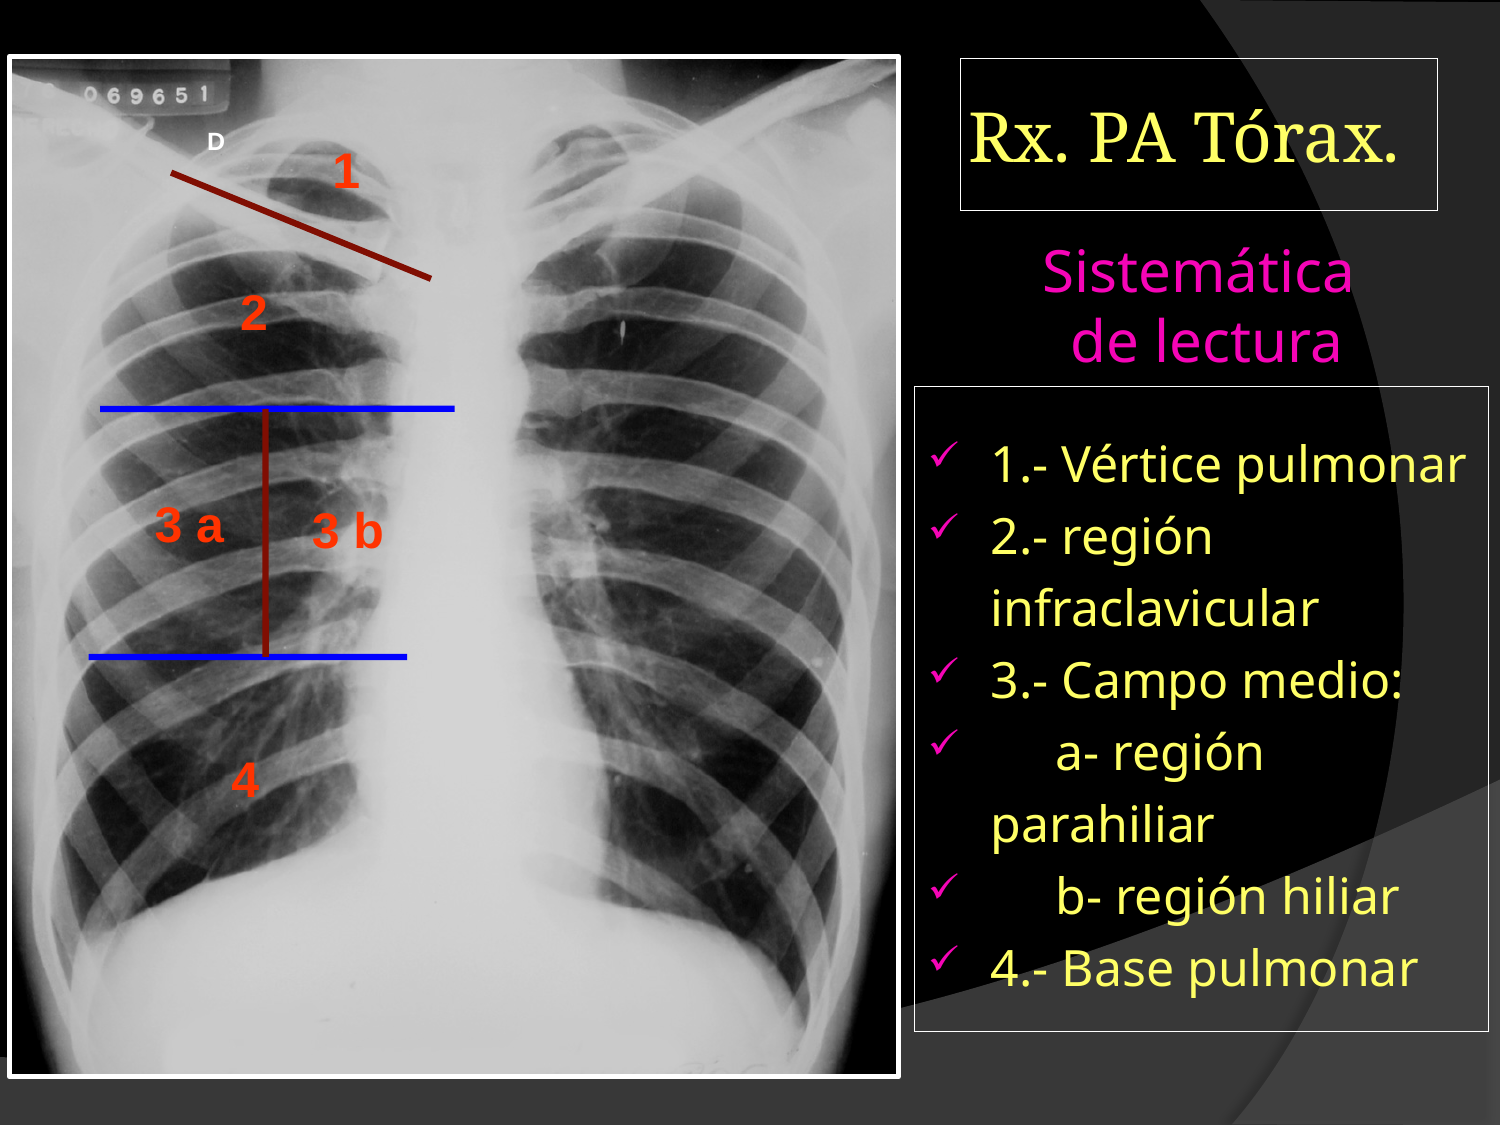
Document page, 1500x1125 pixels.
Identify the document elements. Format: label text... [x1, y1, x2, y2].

text_box Sistemática de lectura [960, 222, 1453, 387]
picture [11, 58, 897, 1075]
text_box 1.- Vértice pulmonar 2.- región infraclavicular 3.- Campo medio: a- región parahiliar b- región hiliar 4.- Base pulmonar [914, 386, 1489, 1032]
text_box Rx. PA Tórax. [960, 58, 1438, 211]
